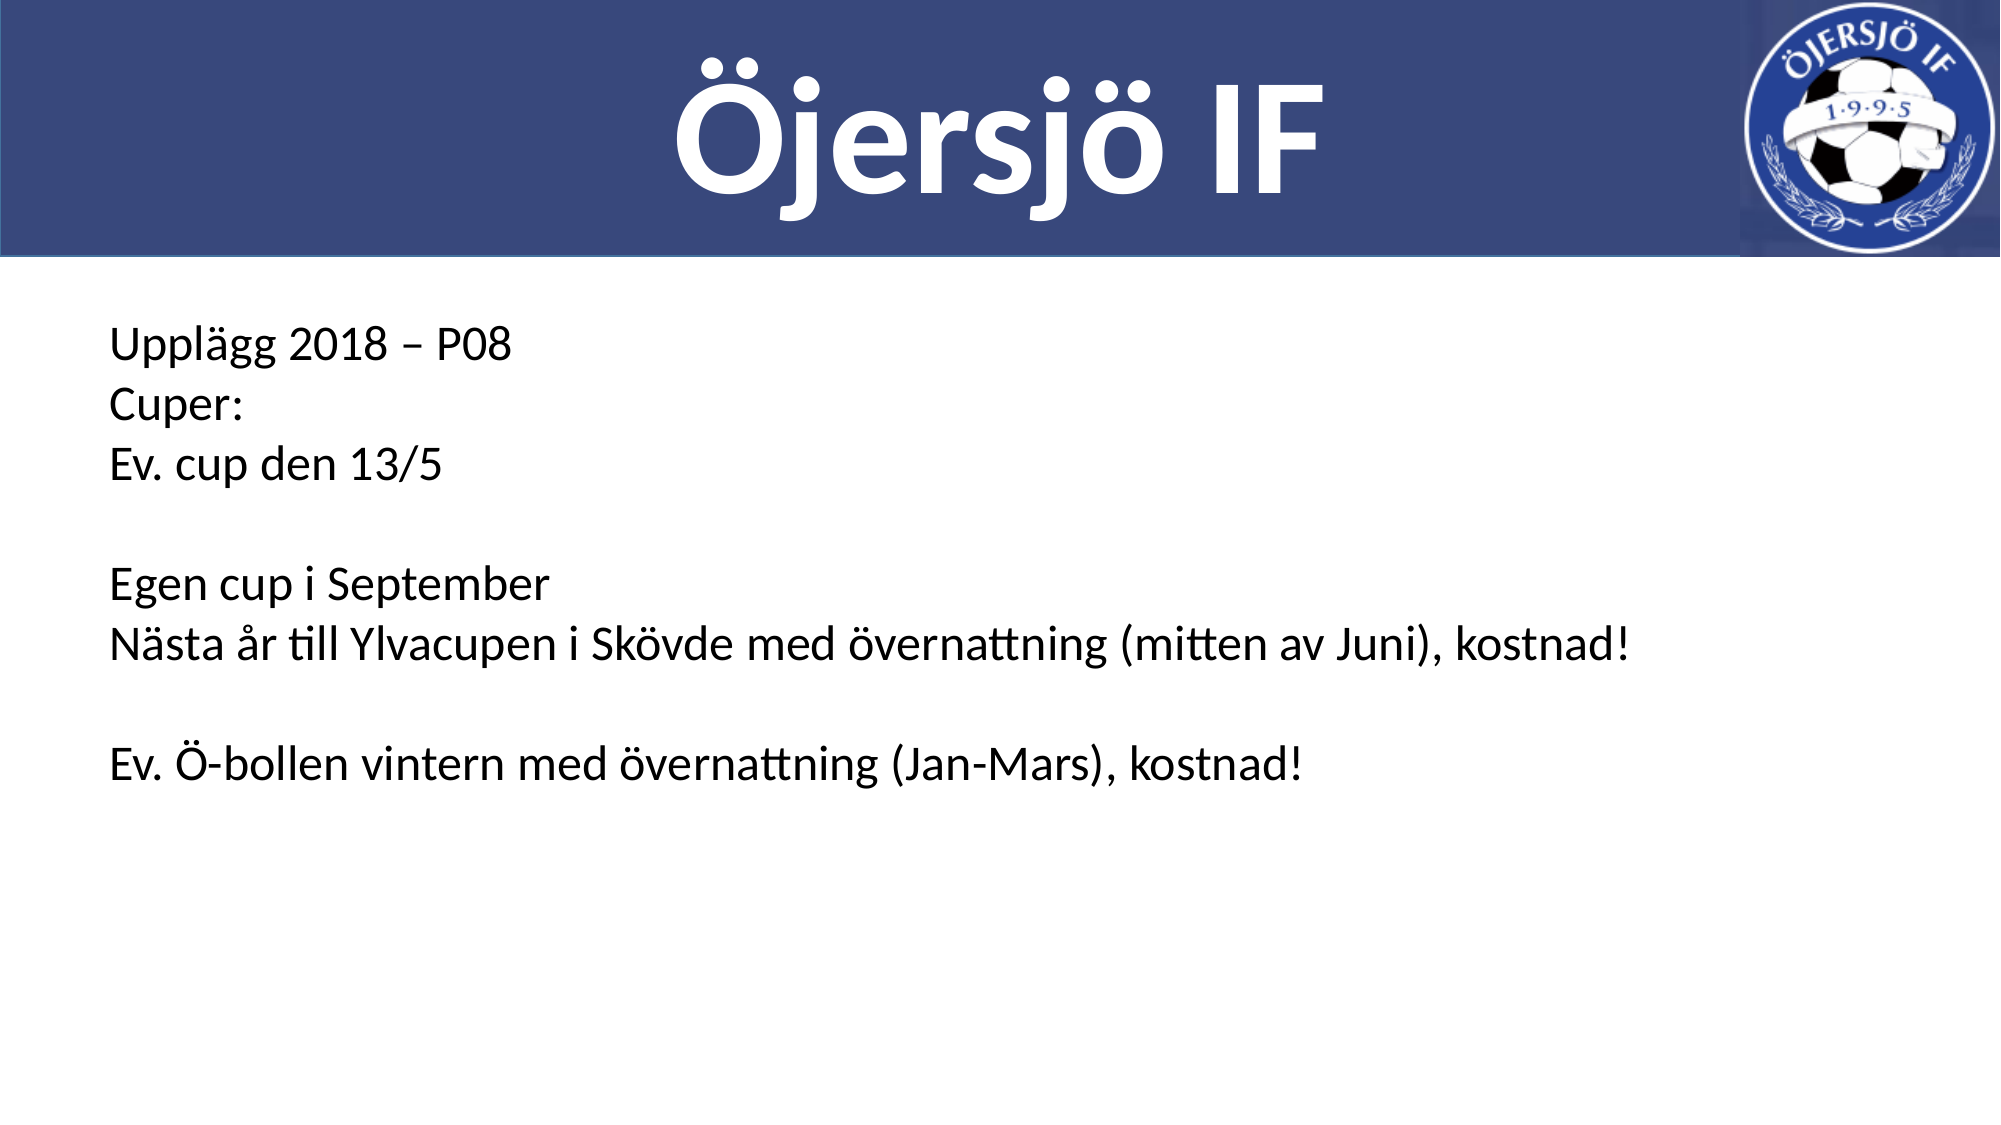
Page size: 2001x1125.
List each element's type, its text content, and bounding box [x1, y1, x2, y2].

picture [1740, 0, 2000, 257]
text_box Öjersjö IF [0, 0, 1740, 257]
text_box Upplägg 2018 – P08 Cuper: Ev. cup den 13/5 Egen cup i September Nästa år till Ylvacupen i Skövde med övernattning (mitten av Juni), kostnad! Ev. Ö-bollen vintern med övernattning (Jan-Mars), kostnad! [94, 302, 1773, 798]
